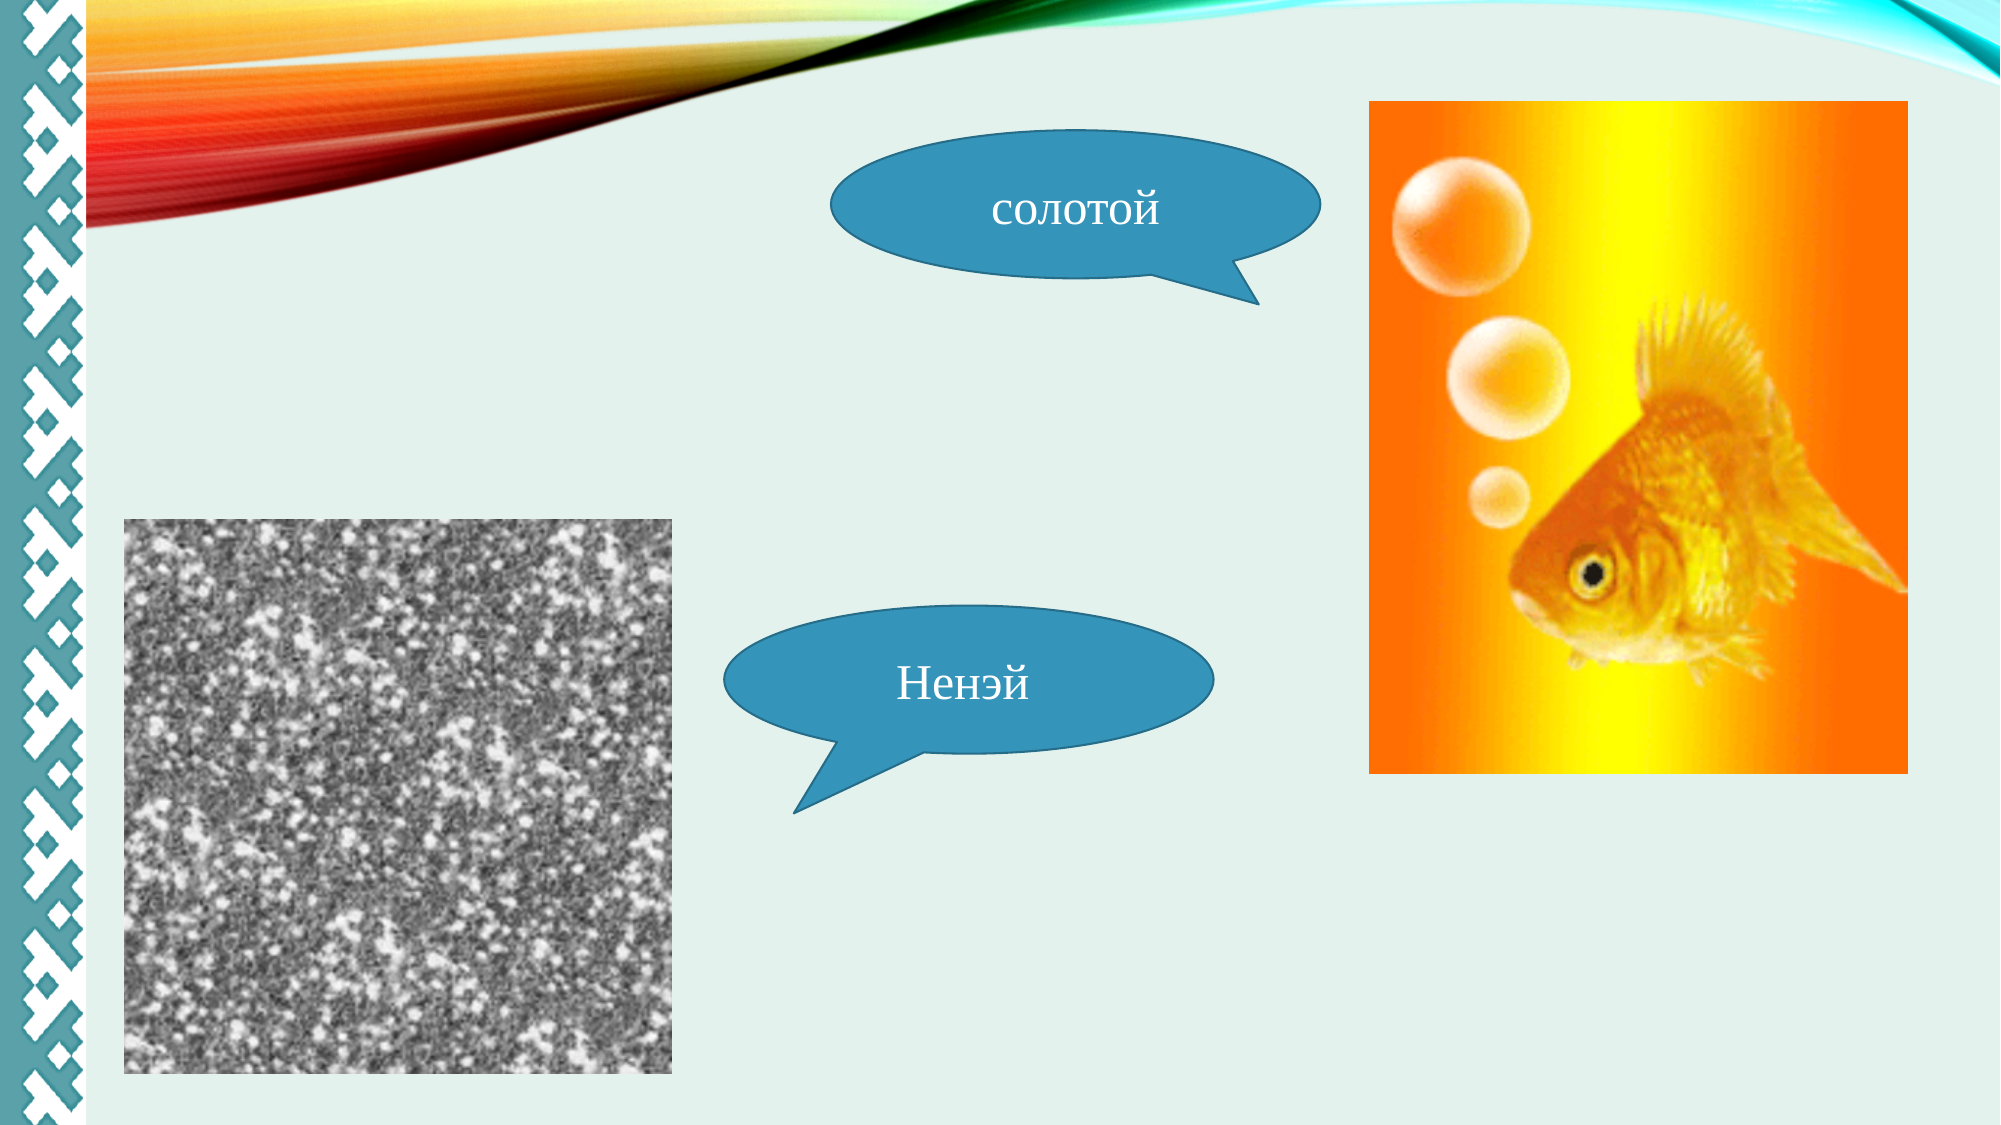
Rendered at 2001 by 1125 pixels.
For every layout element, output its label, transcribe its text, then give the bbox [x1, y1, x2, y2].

picture [0, 519, 672, 1074]
text_box Ненэй [723, 604, 1215, 815]
picture [87, 0, 2000, 775]
text_box солотой [829, 129, 1322, 306]
